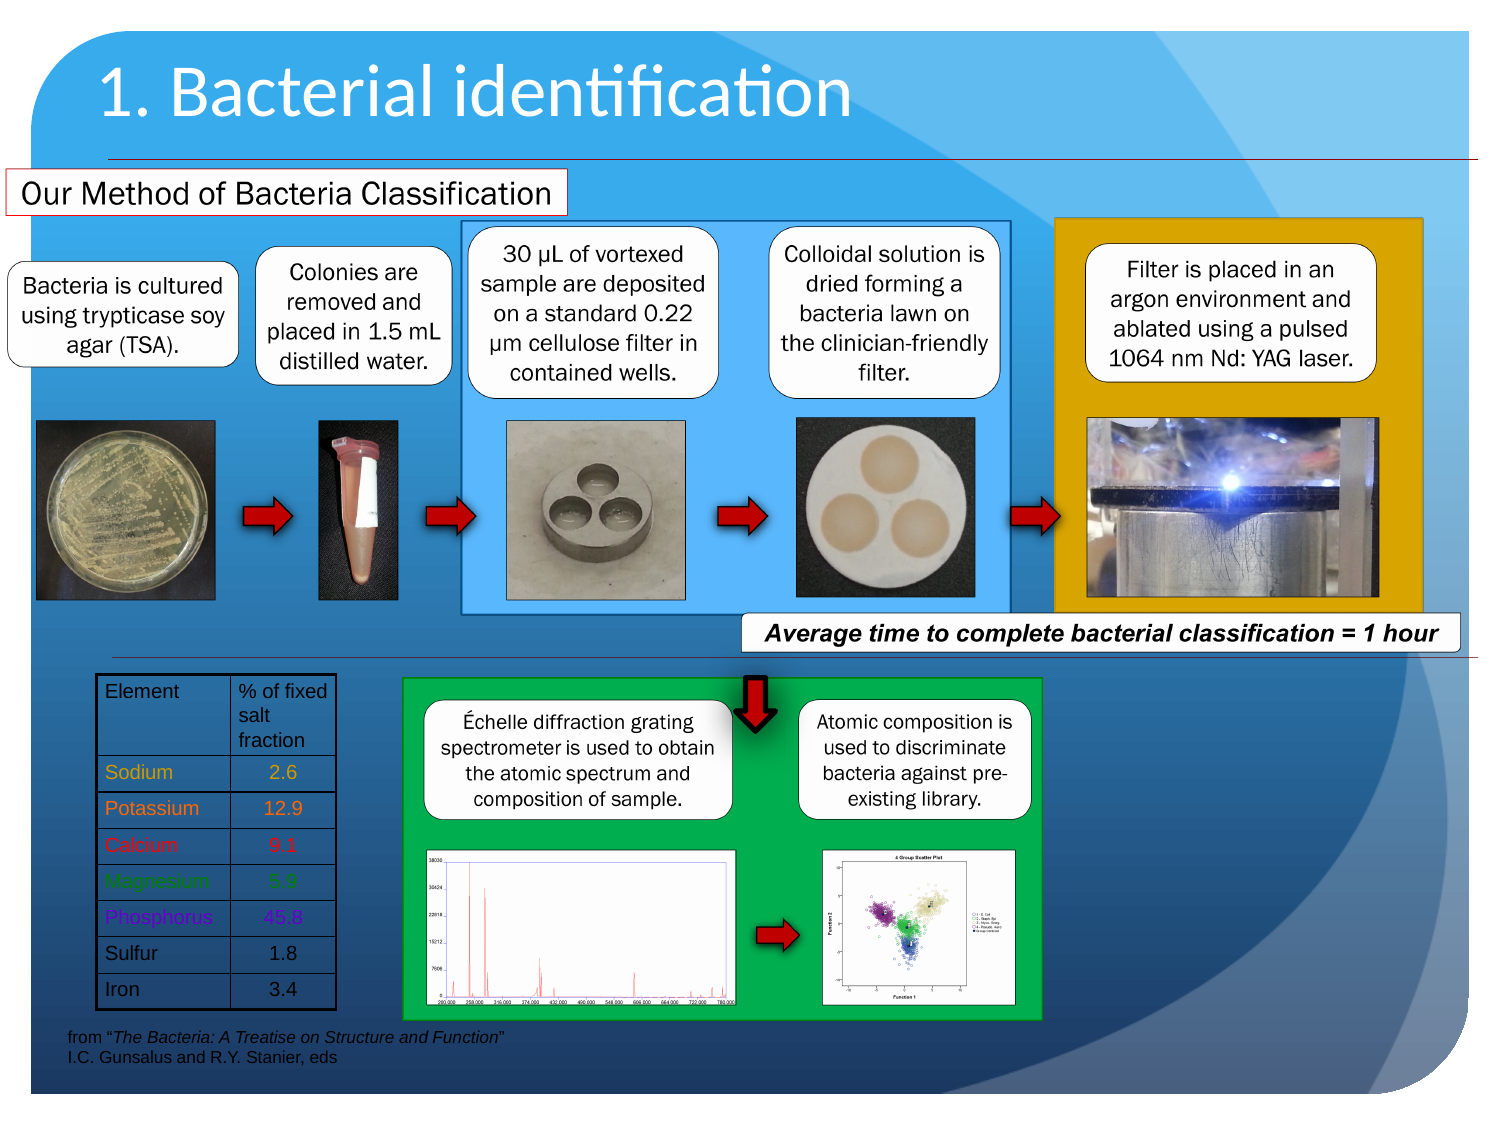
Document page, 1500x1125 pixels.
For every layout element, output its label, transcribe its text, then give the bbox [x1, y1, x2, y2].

picture [0, 30, 1479, 1094]
title 1. Bacterial identification [80, 34, 1431, 159]
